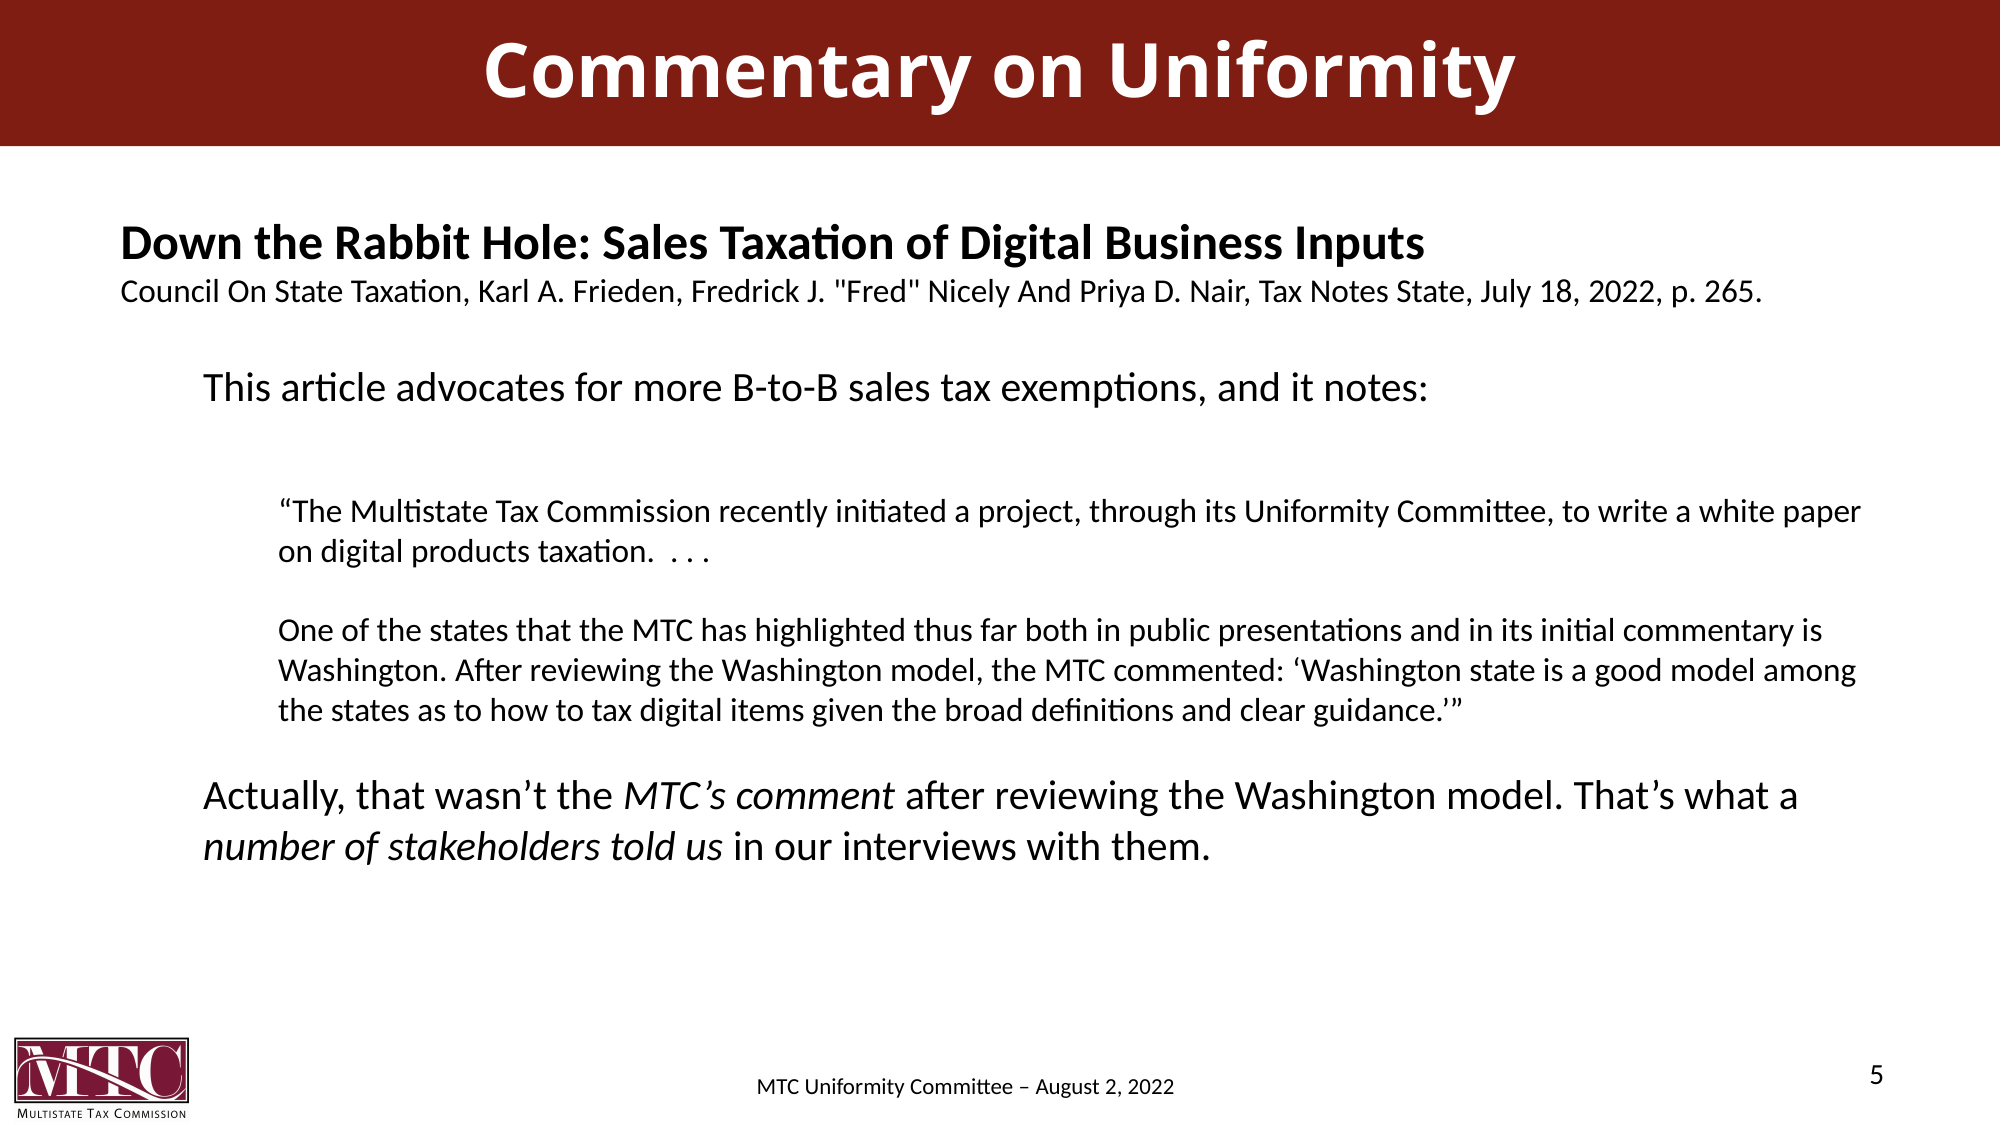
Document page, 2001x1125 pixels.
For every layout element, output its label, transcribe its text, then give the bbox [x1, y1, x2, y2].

list Down the Rabbit Hole: Sales Taxation of Digital Business Inputs Council On State Taxation, Karl A. Frieden, Fredrick J. "Fred" Nicely And Priya D. Nair, Tax Notes State, July 18, 2022, p. 265. This article advocates for more B-to-B sales tax exemptions, and it notes: “The Multistate Tax Commission recently initiated a project, through its Uniformity Committee, to write a white paper on digital products taxation. . . . One of the states that the MTC has highlighted thus far both in public presentations and in its initial commentary is Washington. After reviewing the Washington model, the MTC commented: ‘Washington state is a good model among the states as to how to tax digital items given the broad definitions and clear guidance.’” Actually, that wasn’t the MTC’s comment after reviewing the Washington model. That’s what a number of stakeholders told us in our interviews with them. [105, 201, 1902, 1077]
slide_number 5 [1412, 1042, 1900, 1103]
picture [13, 1036, 190, 1125]
title Commentary on Uniformity [0, 0, 2000, 147]
